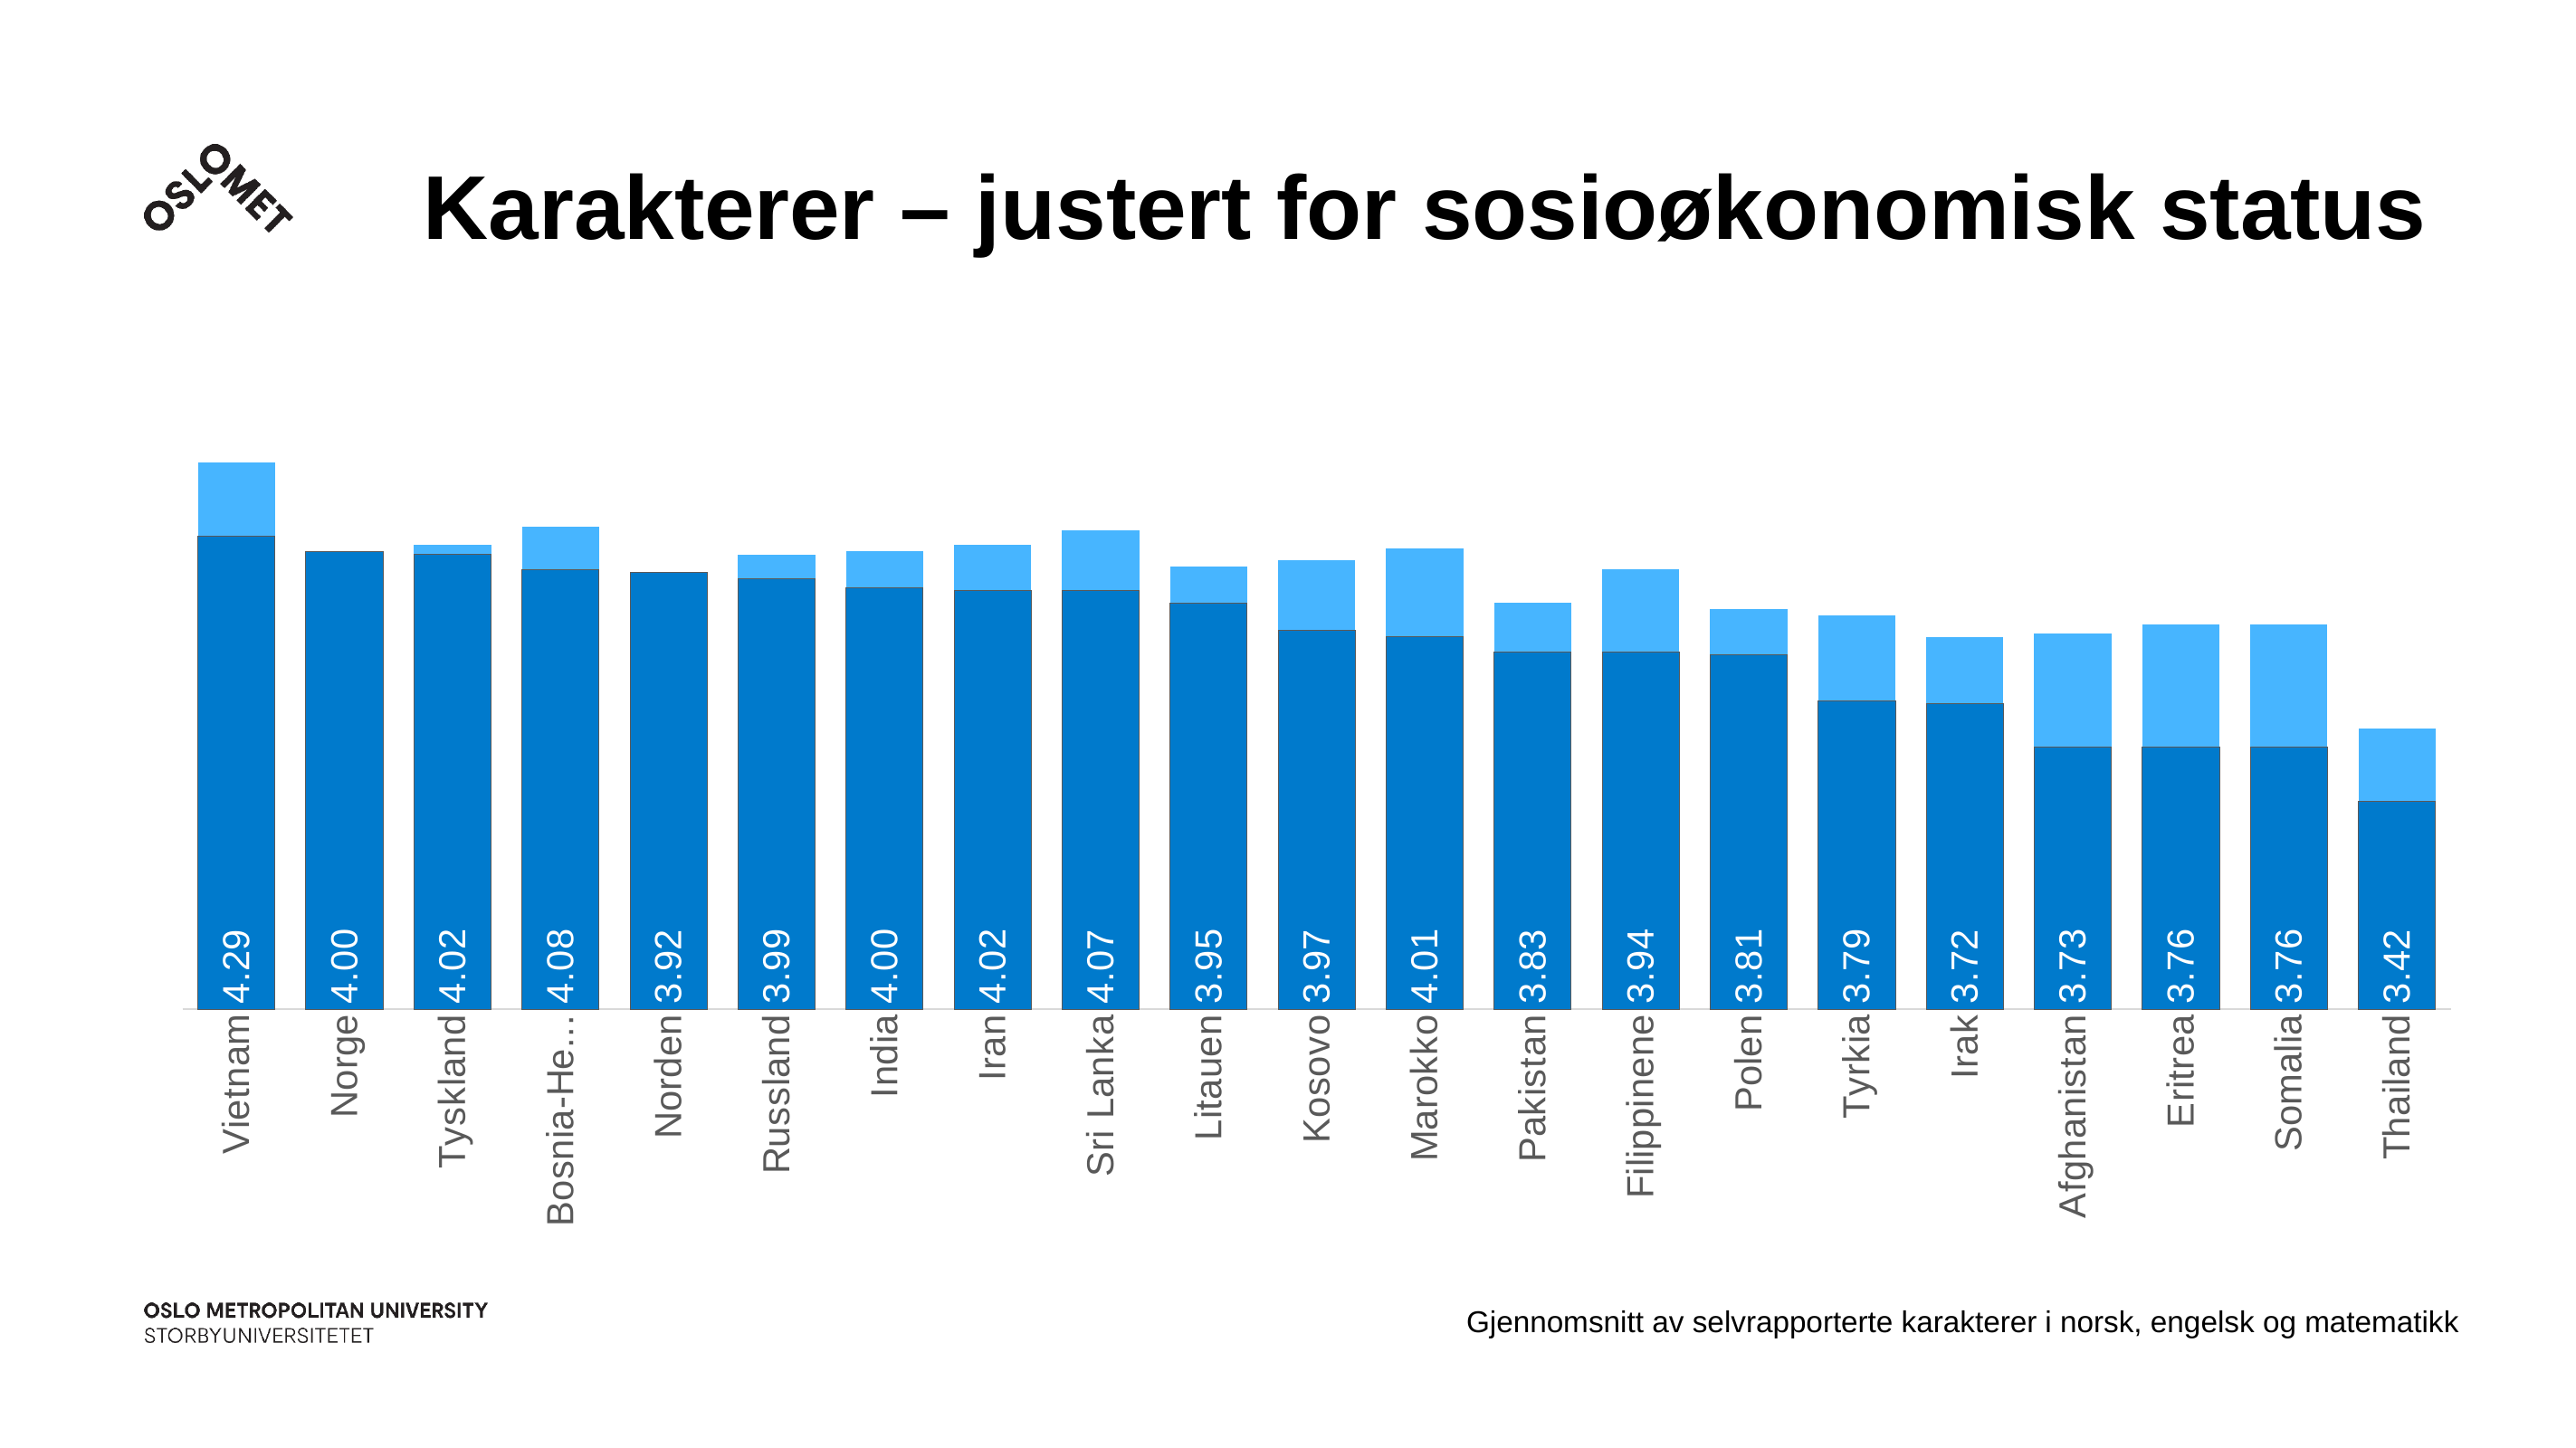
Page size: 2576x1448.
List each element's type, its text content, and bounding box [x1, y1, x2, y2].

title Karakterer – justert for sosioøkonomisk status [423, 86, 2454, 260]
picture [144, 144, 293, 233]
text_box Gjennomsnitt av selvrapporterte karakterer i norsk, engelsk og matematikk [826, 1296, 2474, 1346]
picture [144, 1302, 488, 1343]
chart [161, 305, 2475, 1250]
